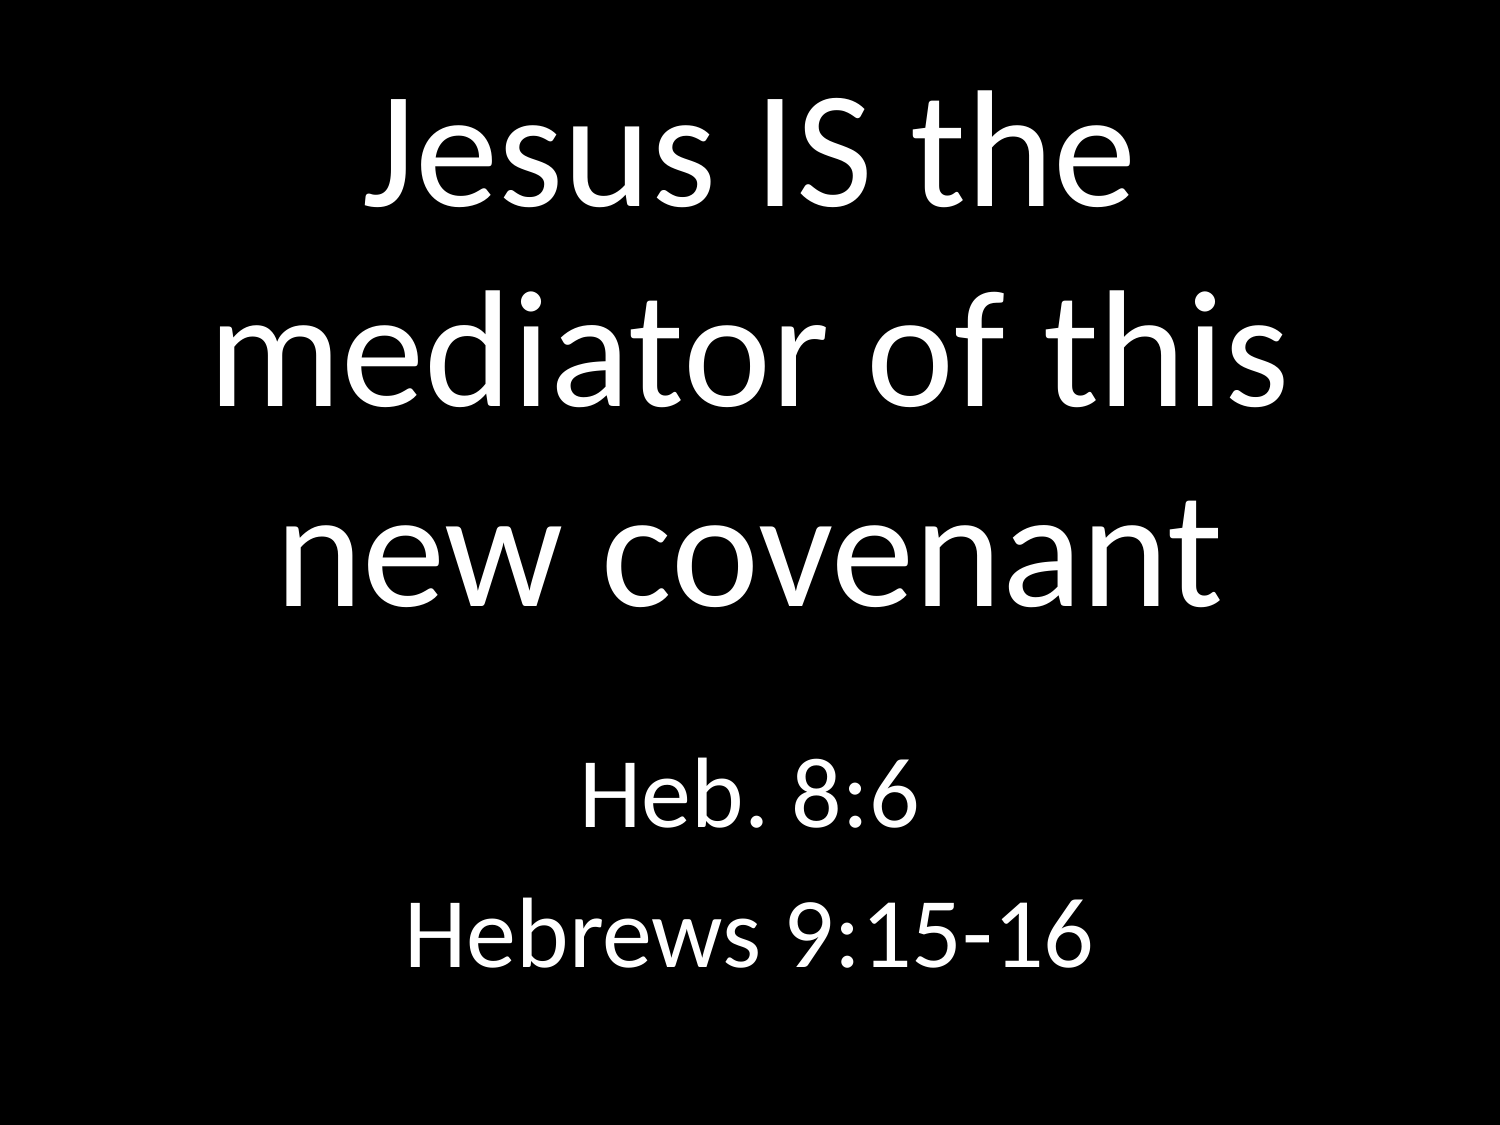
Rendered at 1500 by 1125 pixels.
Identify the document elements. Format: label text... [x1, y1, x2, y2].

subtitle Heb. 8:6 Hebrews 9:15-16 [0, 719, 1500, 1125]
title Jesus IS the mediator of this new covenant [112, 0, 1388, 680]
